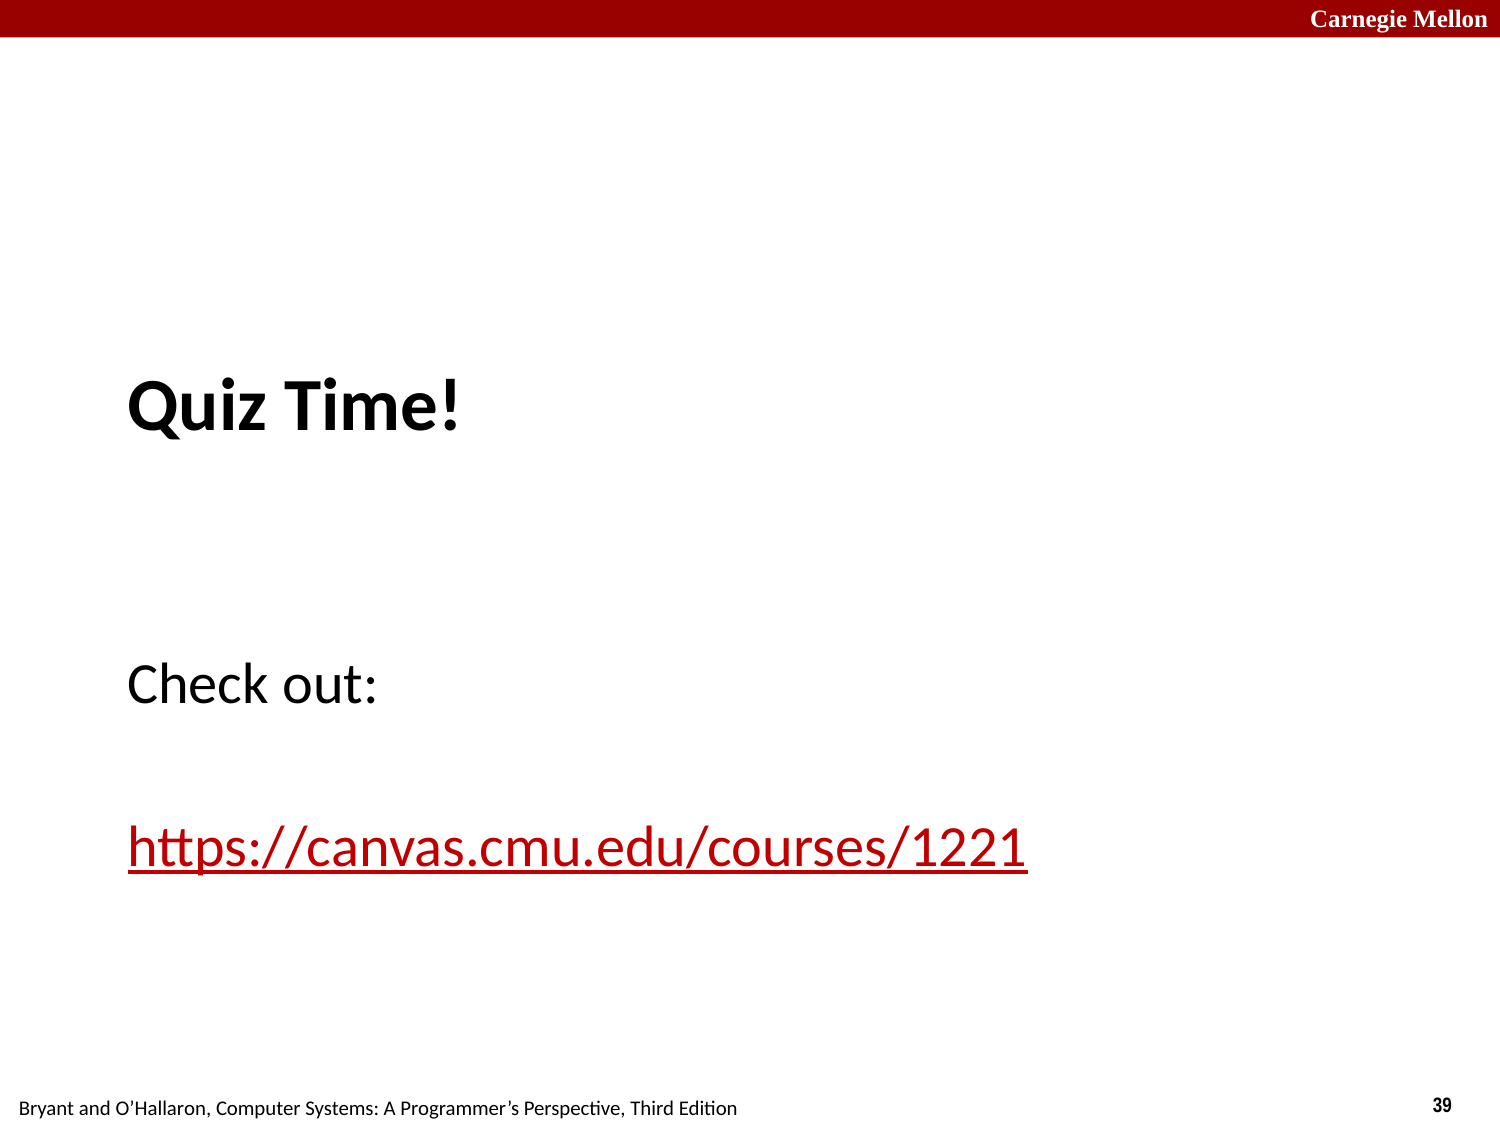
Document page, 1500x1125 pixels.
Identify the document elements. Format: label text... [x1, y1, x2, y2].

title Quiz Time! [112, 279, 1388, 522]
subtitle Check out: https://canvas.cmu.edu/courses/1221 [112, 637, 1373, 926]
